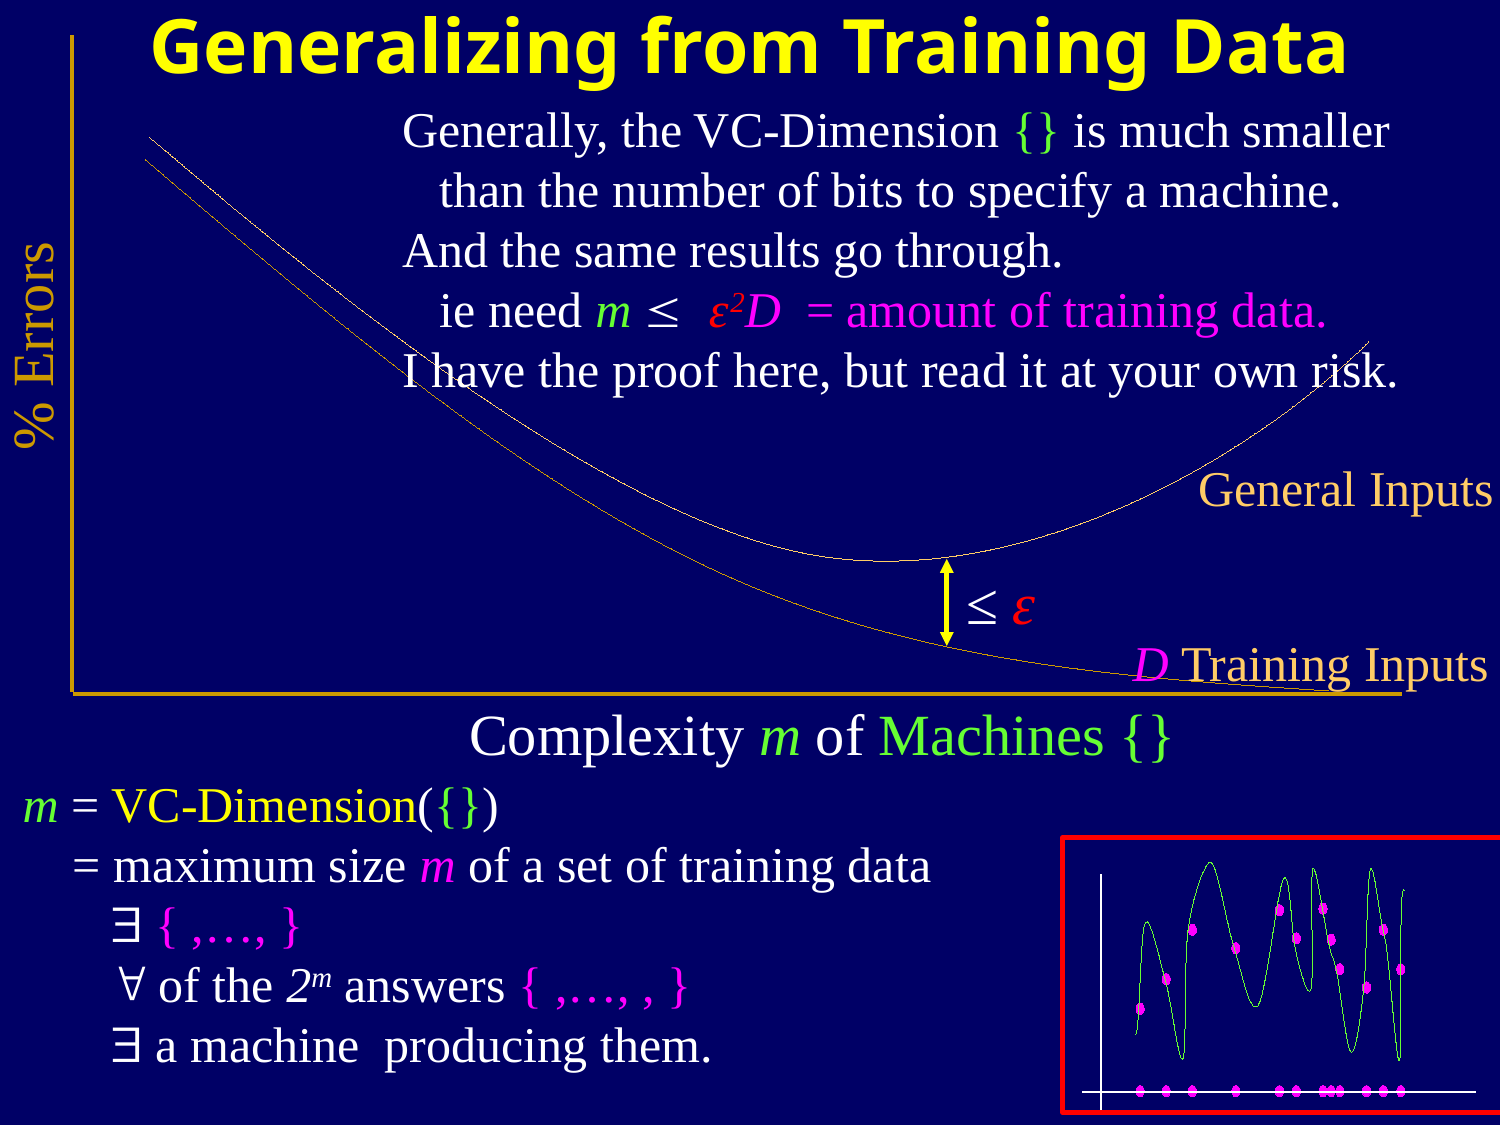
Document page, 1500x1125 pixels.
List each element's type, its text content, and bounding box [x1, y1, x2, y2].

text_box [0, 37, 1500, 776]
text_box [946, 558, 1054, 647]
text_box Generalizing from Training Data [112, 0, 1388, 36]
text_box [1062, 837, 1500, 1113]
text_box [1135, 902, 1406, 1015]
